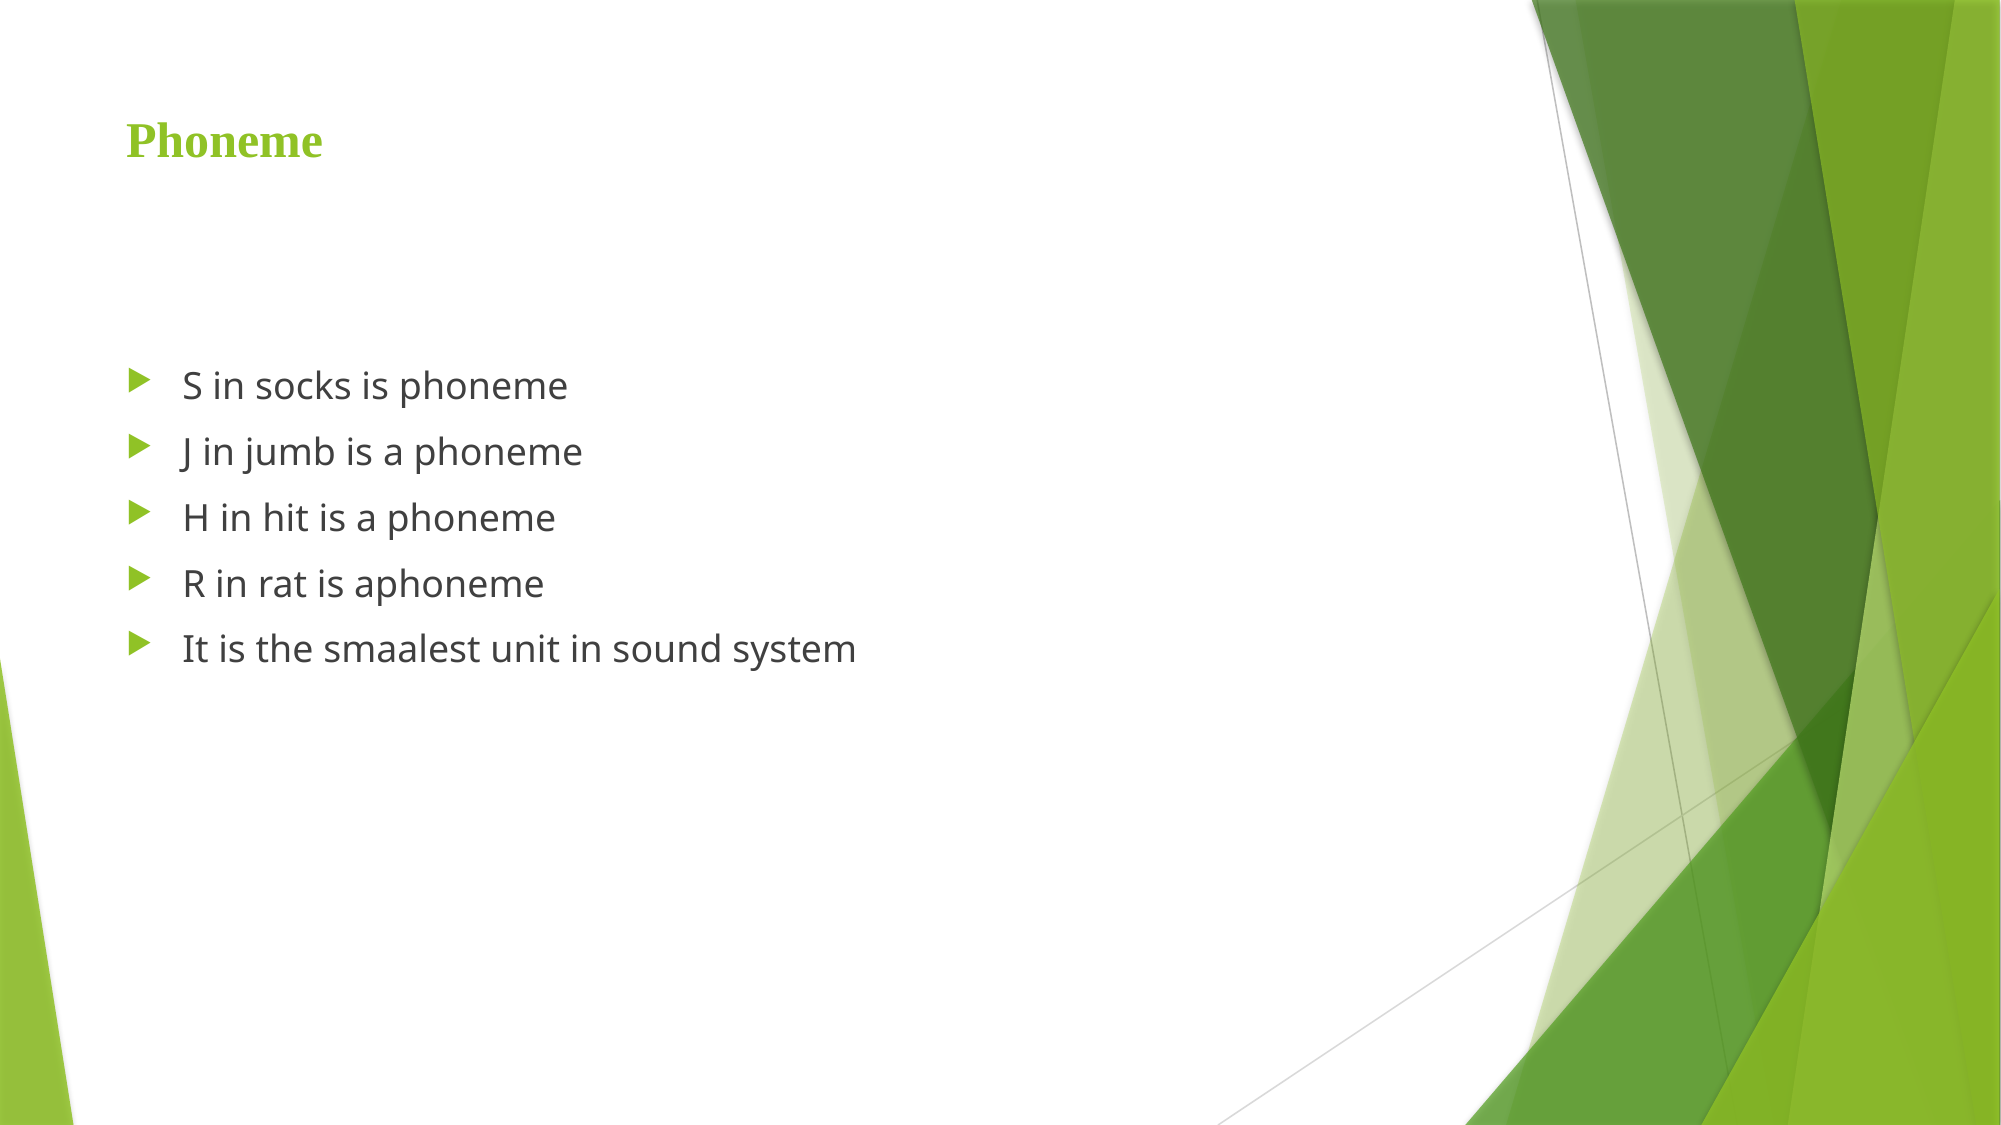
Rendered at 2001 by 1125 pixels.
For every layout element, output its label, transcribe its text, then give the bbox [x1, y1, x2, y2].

list S in socks is phoneme J in jumb is a phoneme H in hit is a phoneme R in rat is aphoneme It is the smaalest unit in sound system [111, 354, 1522, 992]
title Phoneme [111, 99, 1522, 317]
